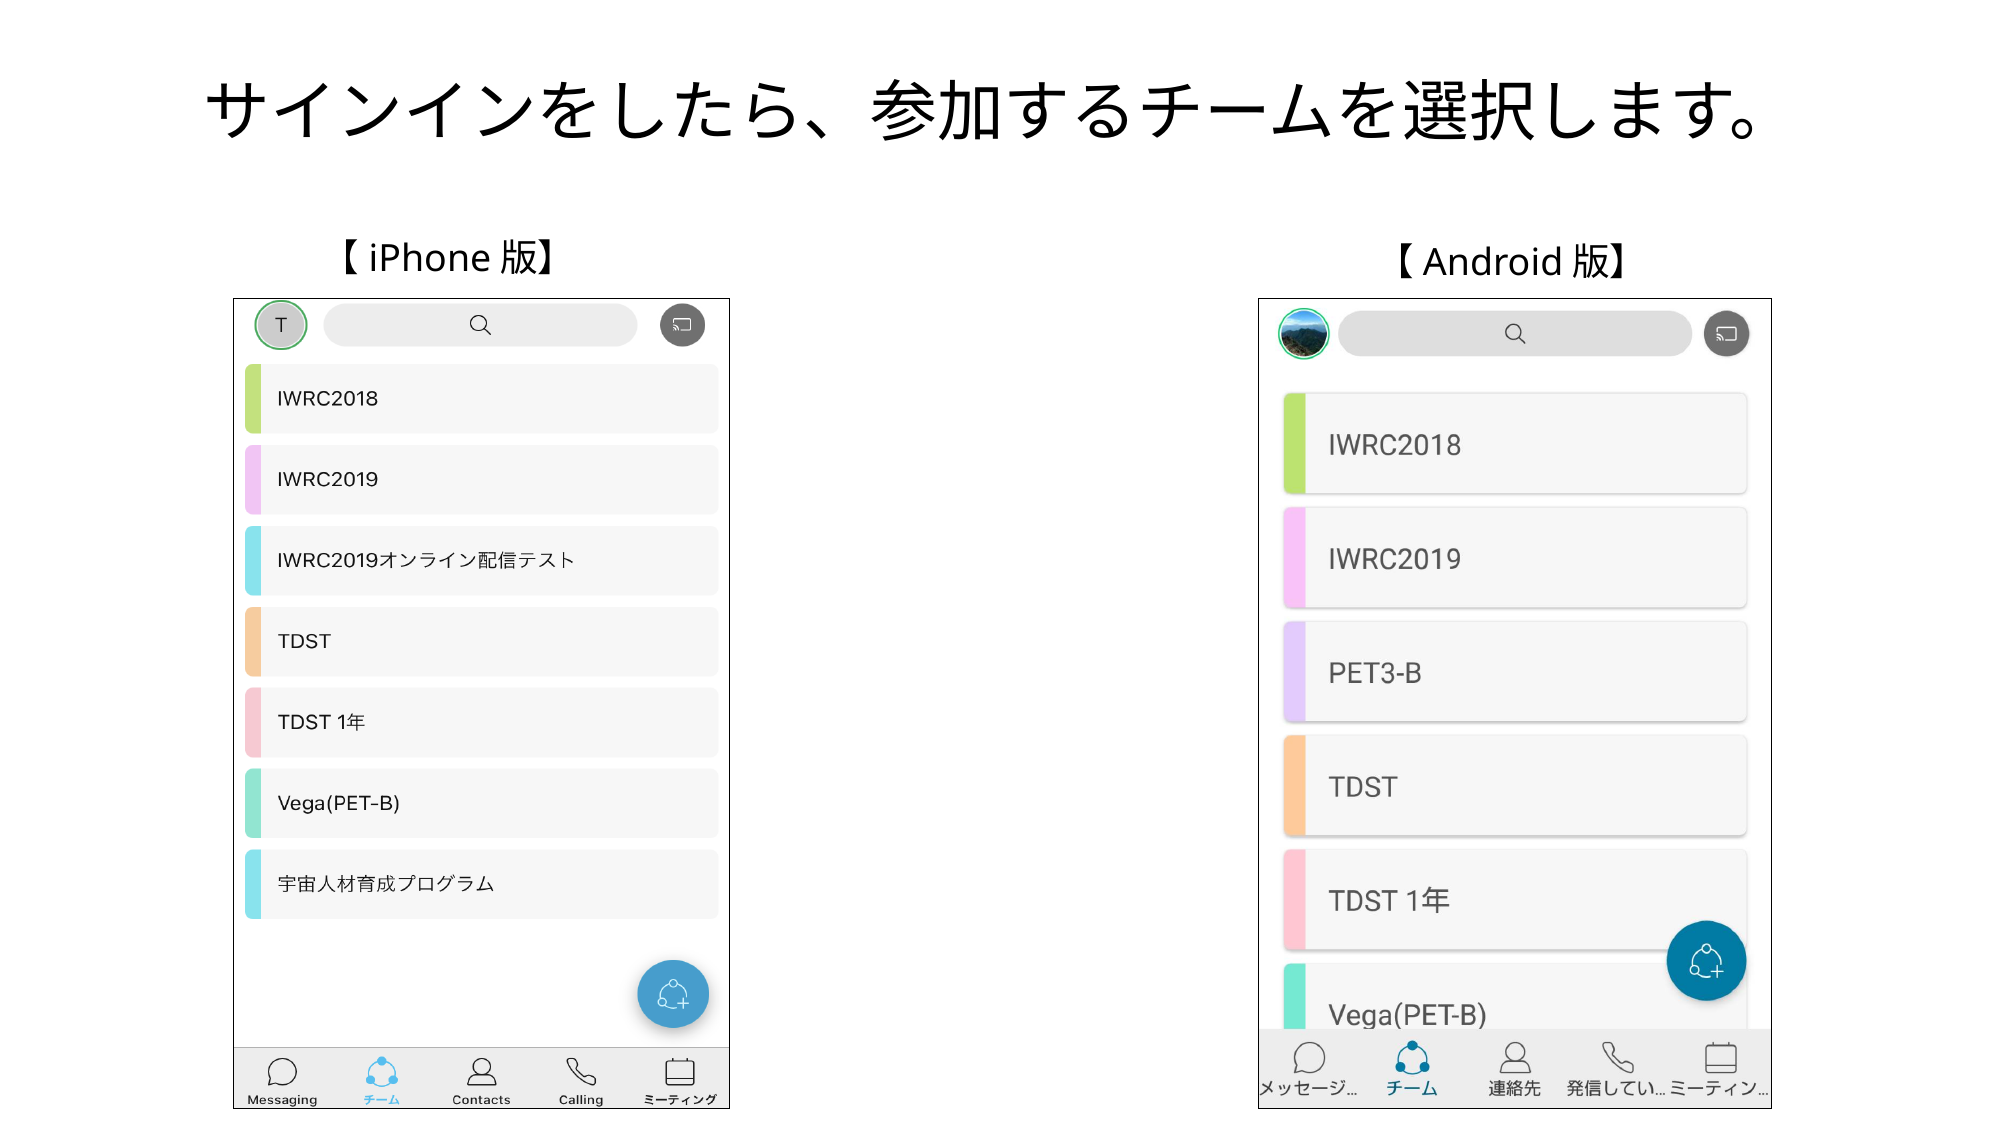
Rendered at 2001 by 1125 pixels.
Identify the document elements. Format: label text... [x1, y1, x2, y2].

text_box サインインをしたら、参加するチームを選択します。 [128, 61, 1872, 156]
text_box 【iPhone版】 [294, 226, 603, 287]
picture [233, 298, 730, 1109]
picture [1258, 298, 1772, 1109]
text_box 【Android版】 [1361, 230, 1663, 290]
